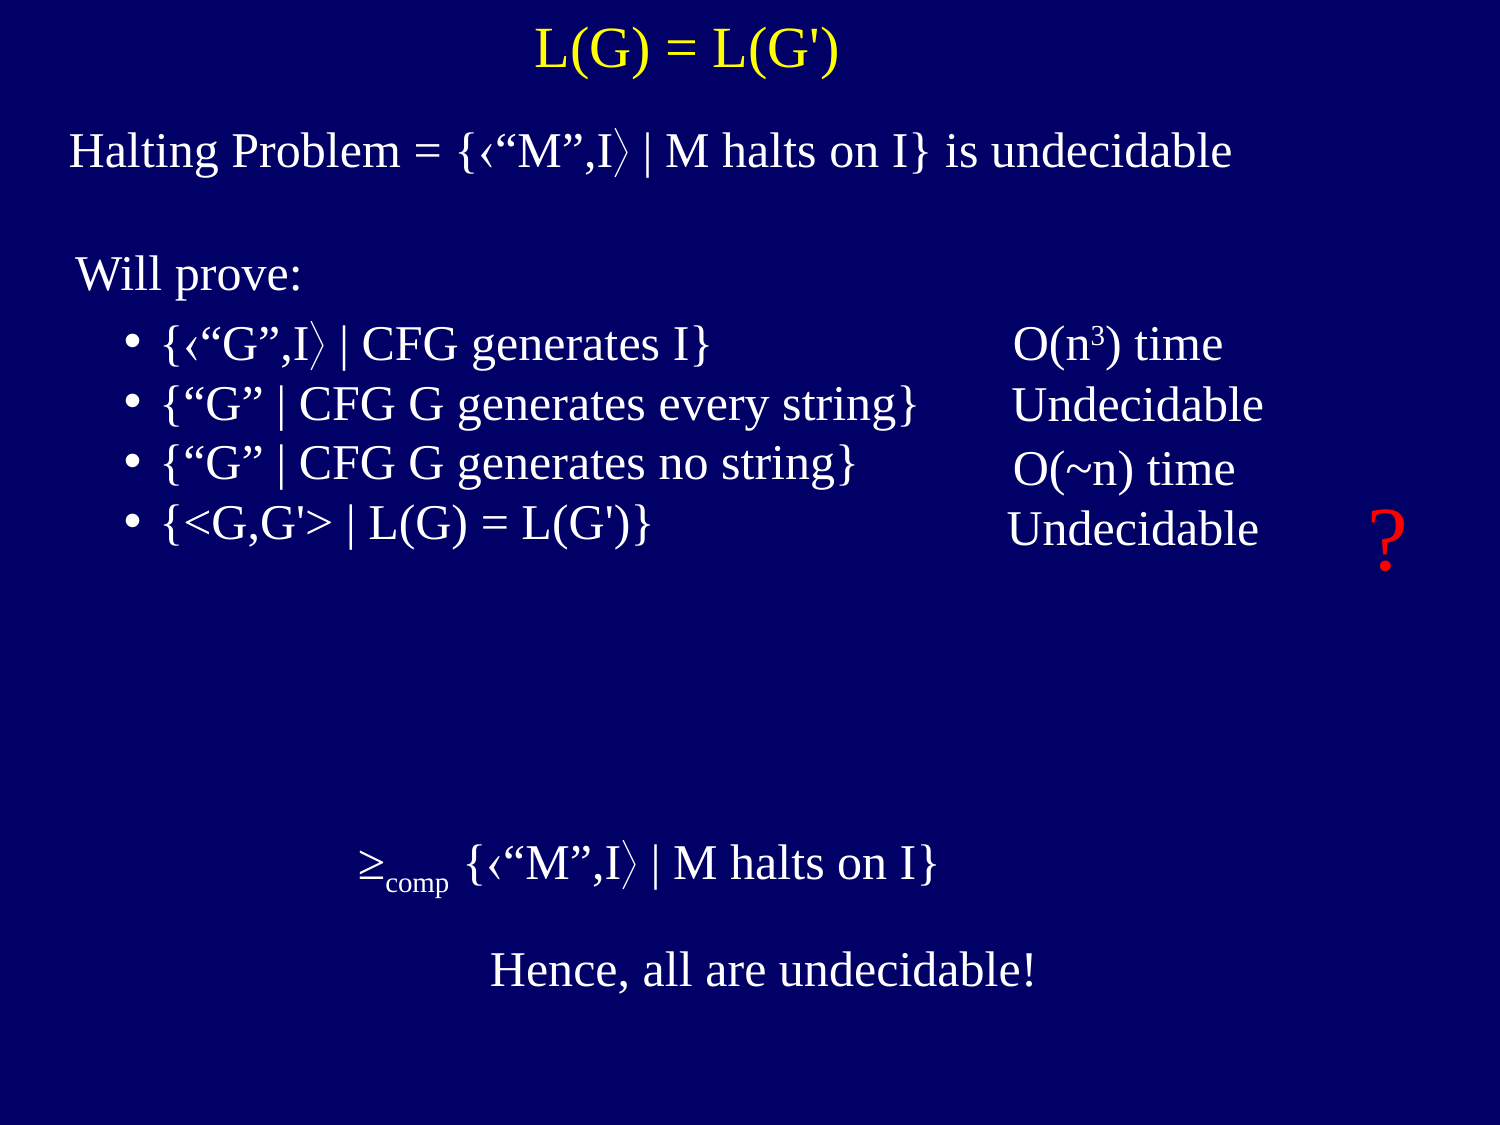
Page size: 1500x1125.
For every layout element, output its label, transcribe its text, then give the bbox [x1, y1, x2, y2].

text_box ? [1352, 471, 1412, 597]
text_box Hence, all are undecidable! [203, 928, 1325, 1004]
text_box Halting Problem = {“M”,I | M halts on I} is undecidable [23, 110, 1447, 186]
text_box Undecidable [996, 364, 1292, 440]
text_box {“G”,I | CFG generates I} {“G” | CFG G generates every string} {“G” | CFG G generates no string} {<G,G'> | L(G) = L(G')} [78, 302, 998, 558]
text_box ≥comp {“M”,I | M halts on I} [312, 822, 1102, 906]
text_box {“G”,I | CFG generates I} {“G” | CFG G generates every string} {“G” | CFG G generates no string} {<G,G'> | L(G) = L(G')} [1288, 302, 1500, 558]
text_box O(n3) time [998, 302, 1294, 378]
text_box L(G) = L(G') [49, 0, 1325, 138]
text_box Will prove: [30, 232, 361, 308]
text_box O(~n) time [998, 427, 1294, 503]
text_box Undecidable [991, 488, 1288, 563]
